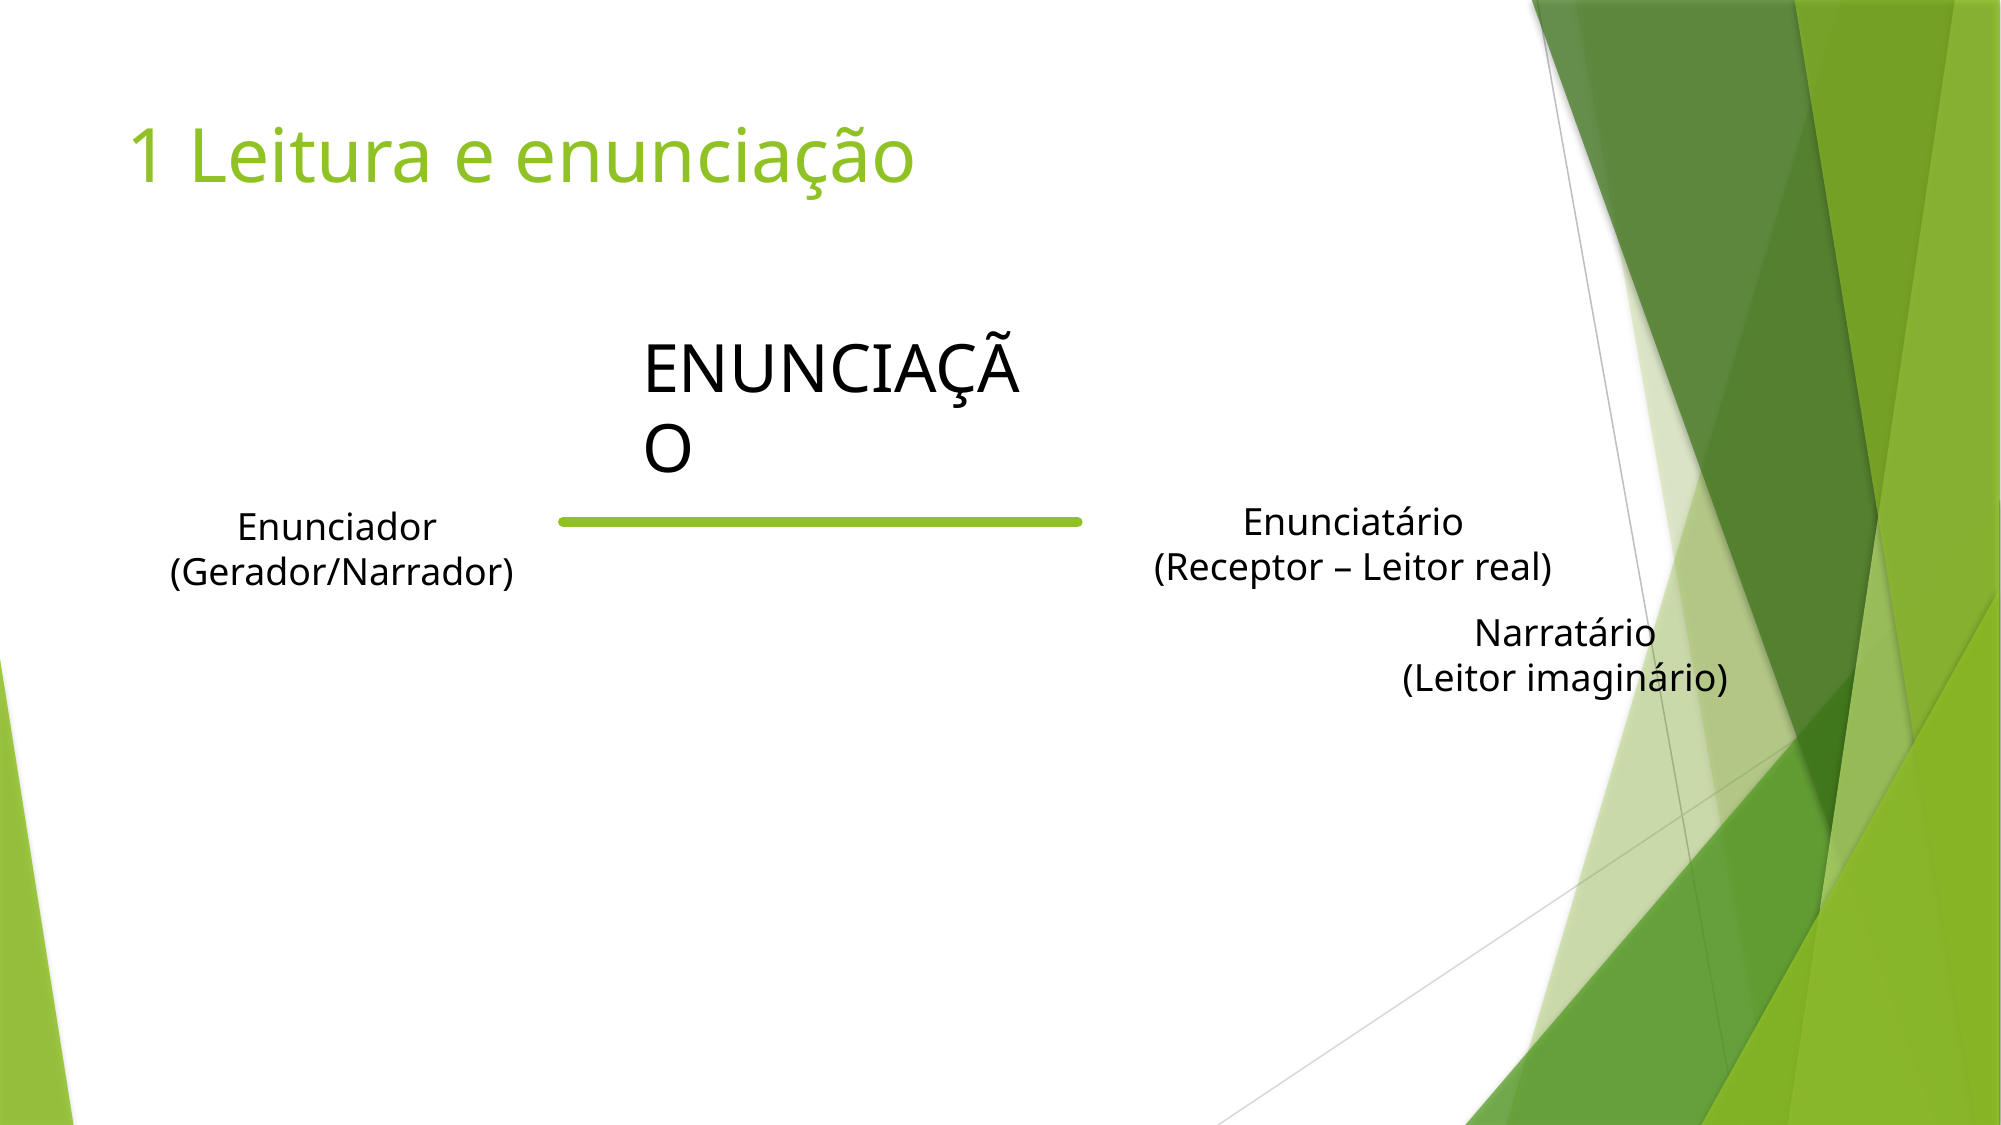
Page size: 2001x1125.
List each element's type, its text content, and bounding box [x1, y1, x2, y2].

text_box Enunciador (Gerador/Narrador) [111, 495, 564, 601]
title 1 Leitura e enunciação [111, 99, 1522, 317]
text_box Enunciatário (Receptor – Leitor real) [1124, 490, 1582, 596]
text_box ENUNCIAÇÃO [627, 318, 1078, 494]
text_box Narratário (Leitor imaginário) [1337, 601, 1794, 707]
